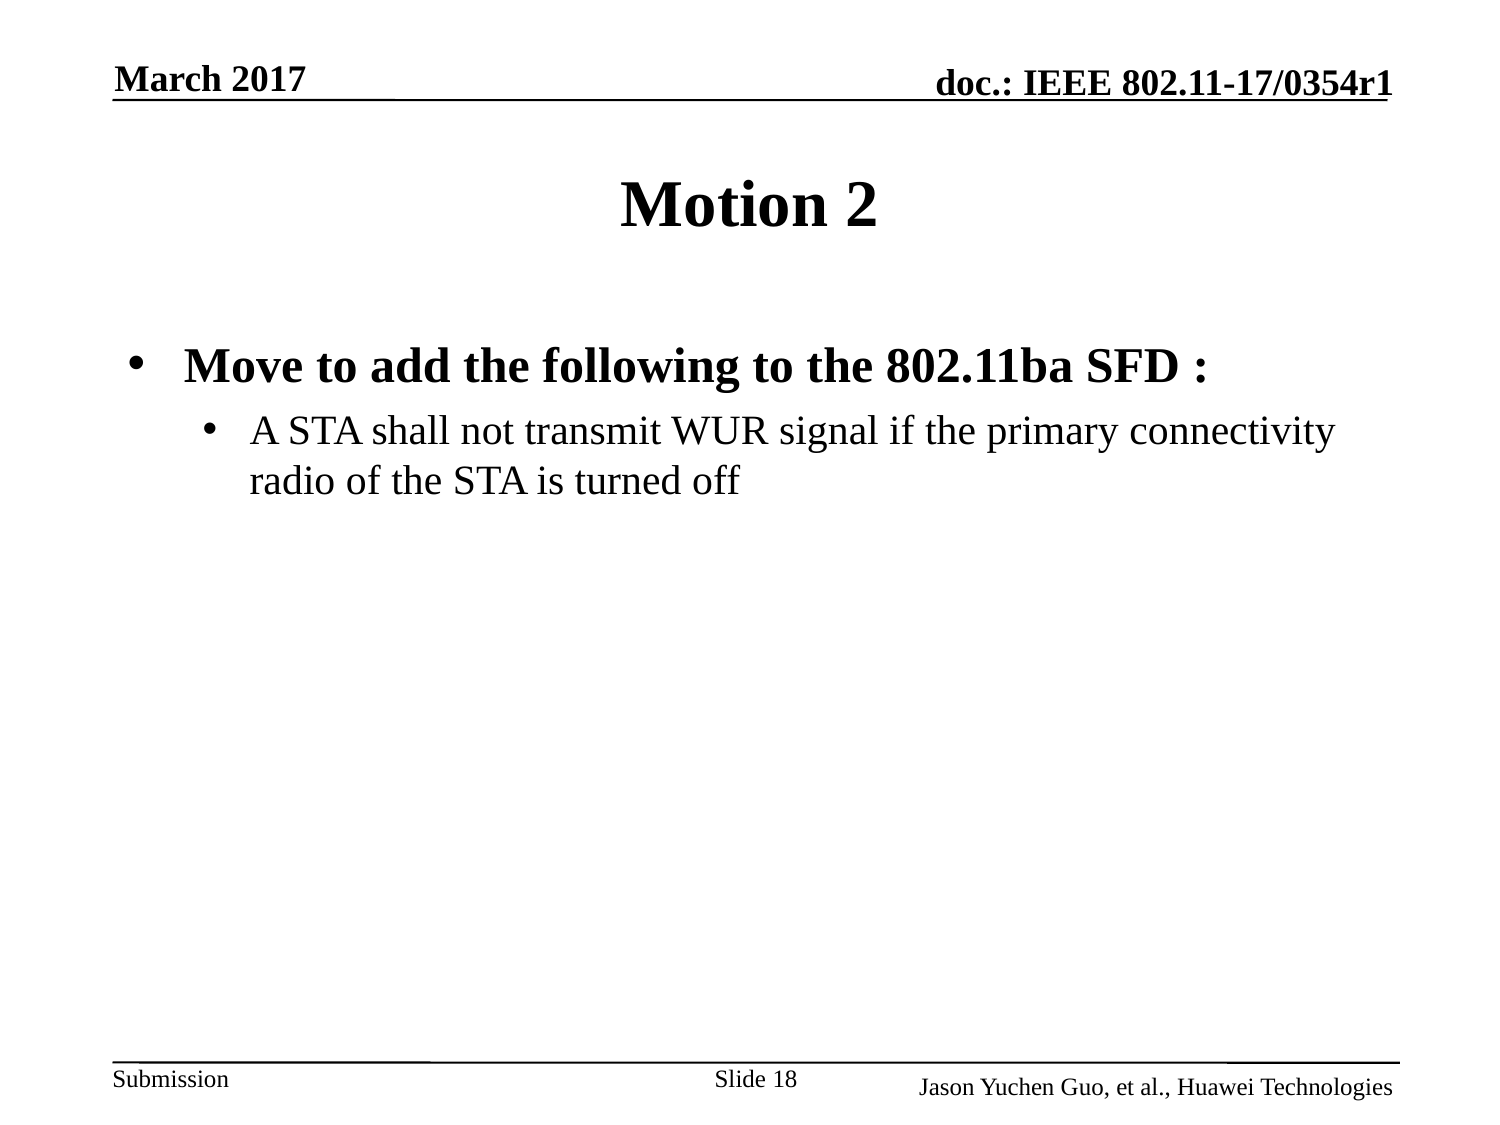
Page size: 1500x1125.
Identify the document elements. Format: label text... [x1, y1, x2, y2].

slide_number Slide 18 [712, 1061, 800, 1123]
title Motion 2 [112, 112, 1388, 288]
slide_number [114, 54, 423, 100]
list Move to add the following to the 802.11ba SFD : A STA shall not transmit WUR signal if the primary connectivity radio of the STA is turned off [112, 324, 1388, 1000]
